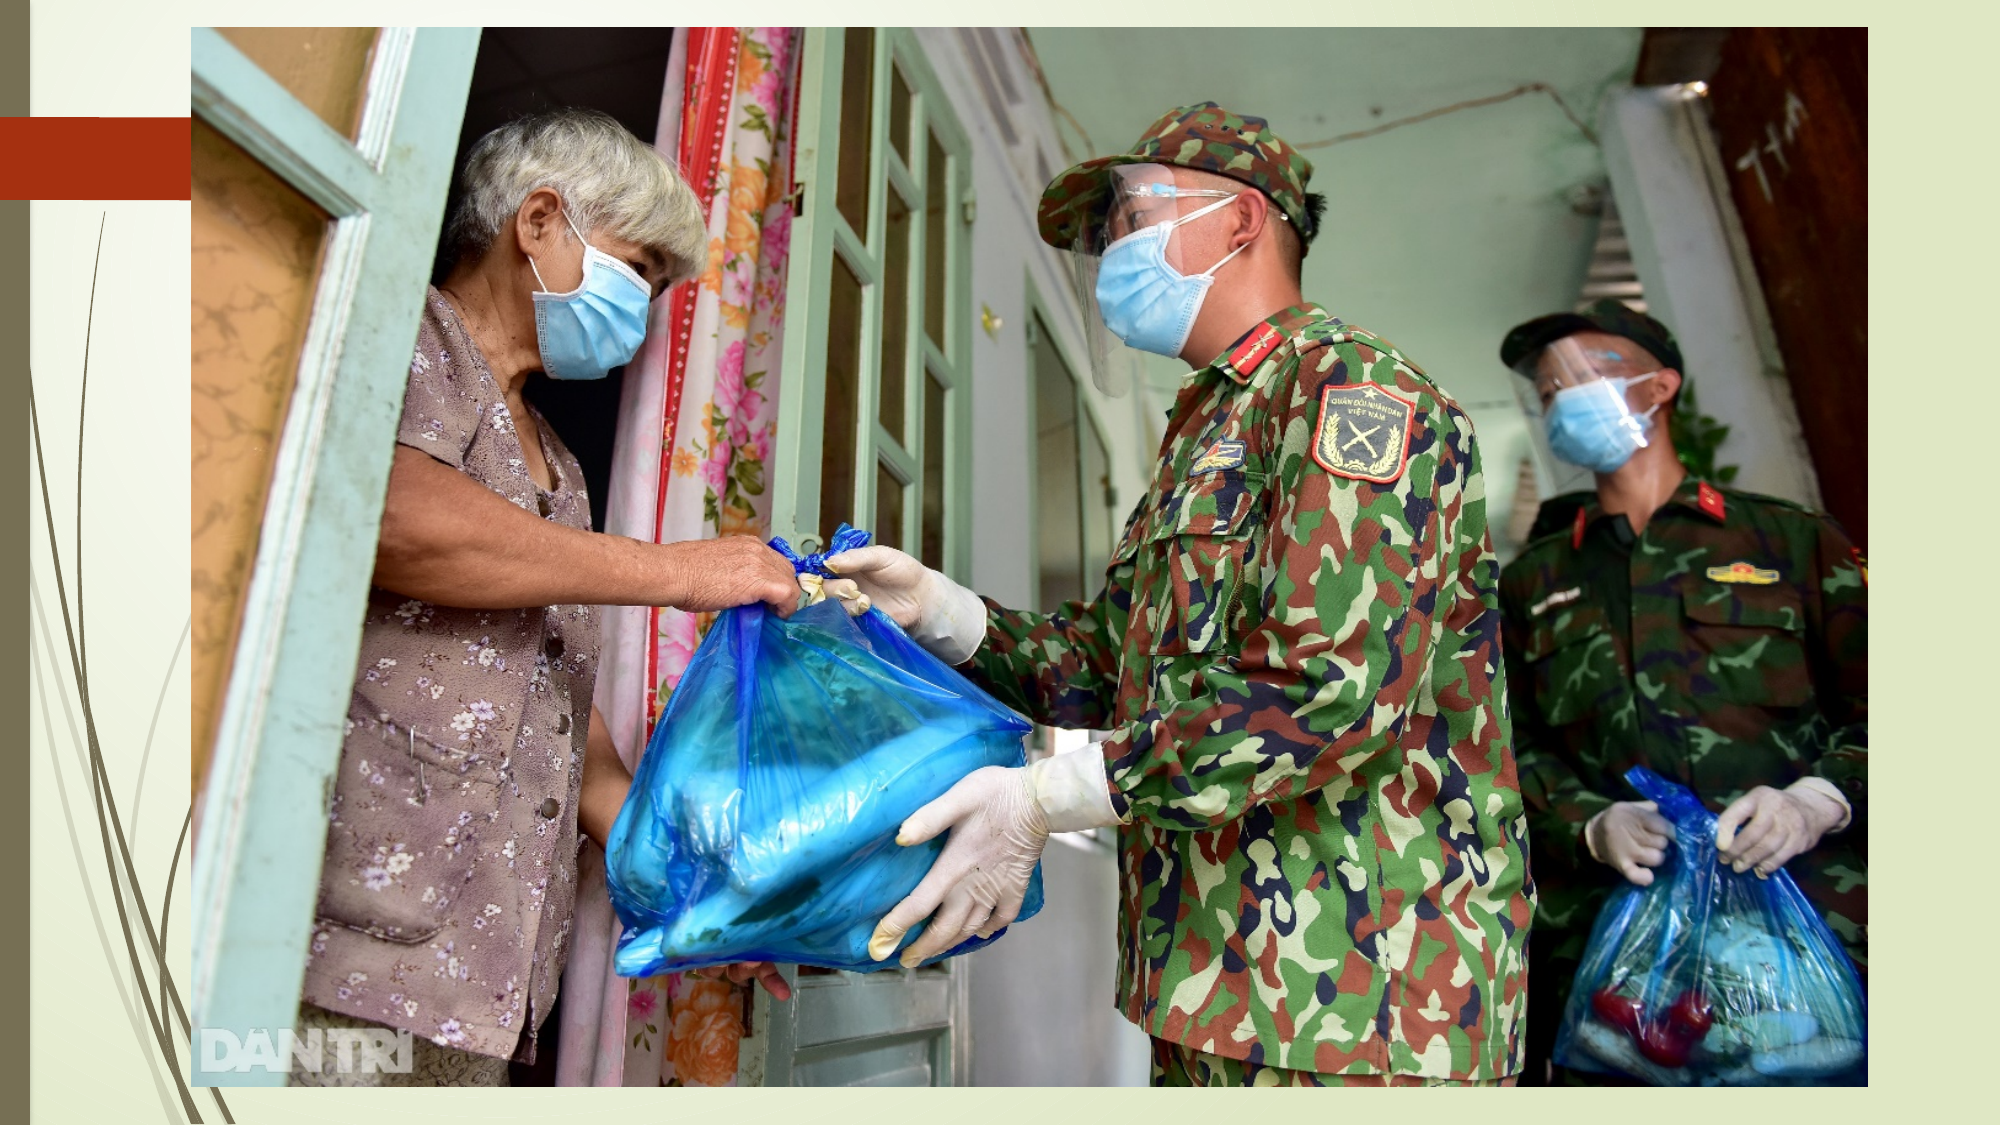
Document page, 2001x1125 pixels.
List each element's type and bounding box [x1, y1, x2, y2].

list [191, 26, 1869, 1088]
